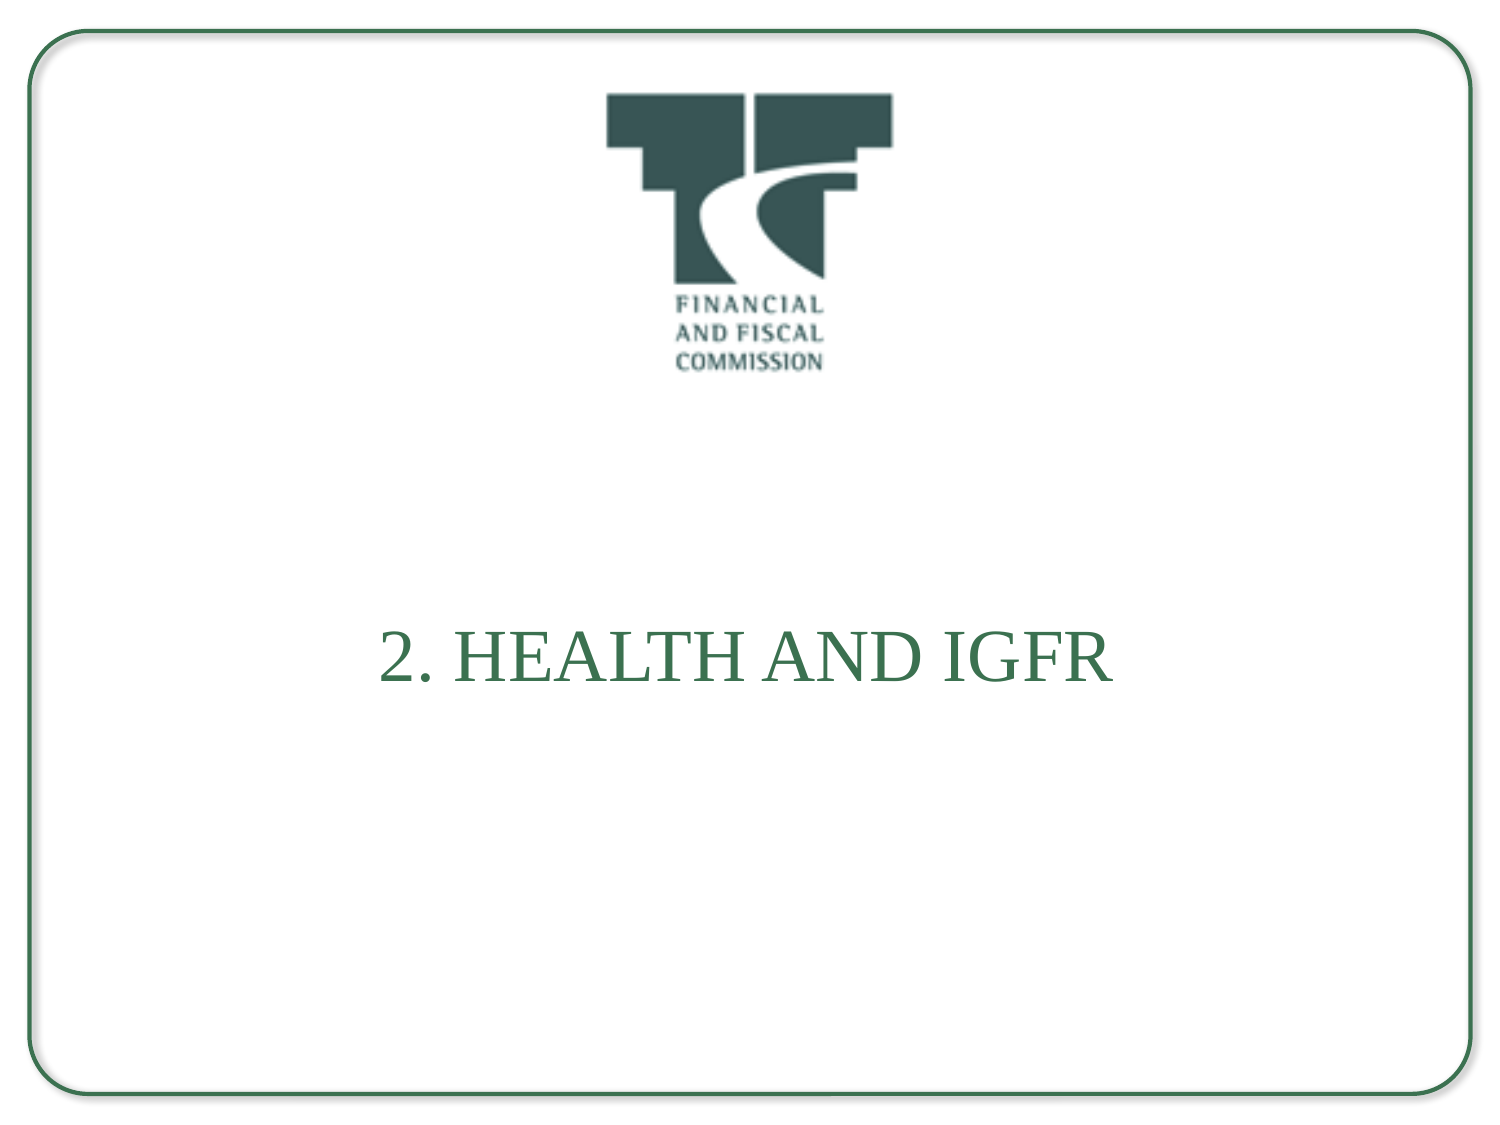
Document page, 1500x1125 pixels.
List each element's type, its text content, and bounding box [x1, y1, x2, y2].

picture [566, 81, 928, 271]
list 2. Health and IGFR [117, 271, 1394, 705]
